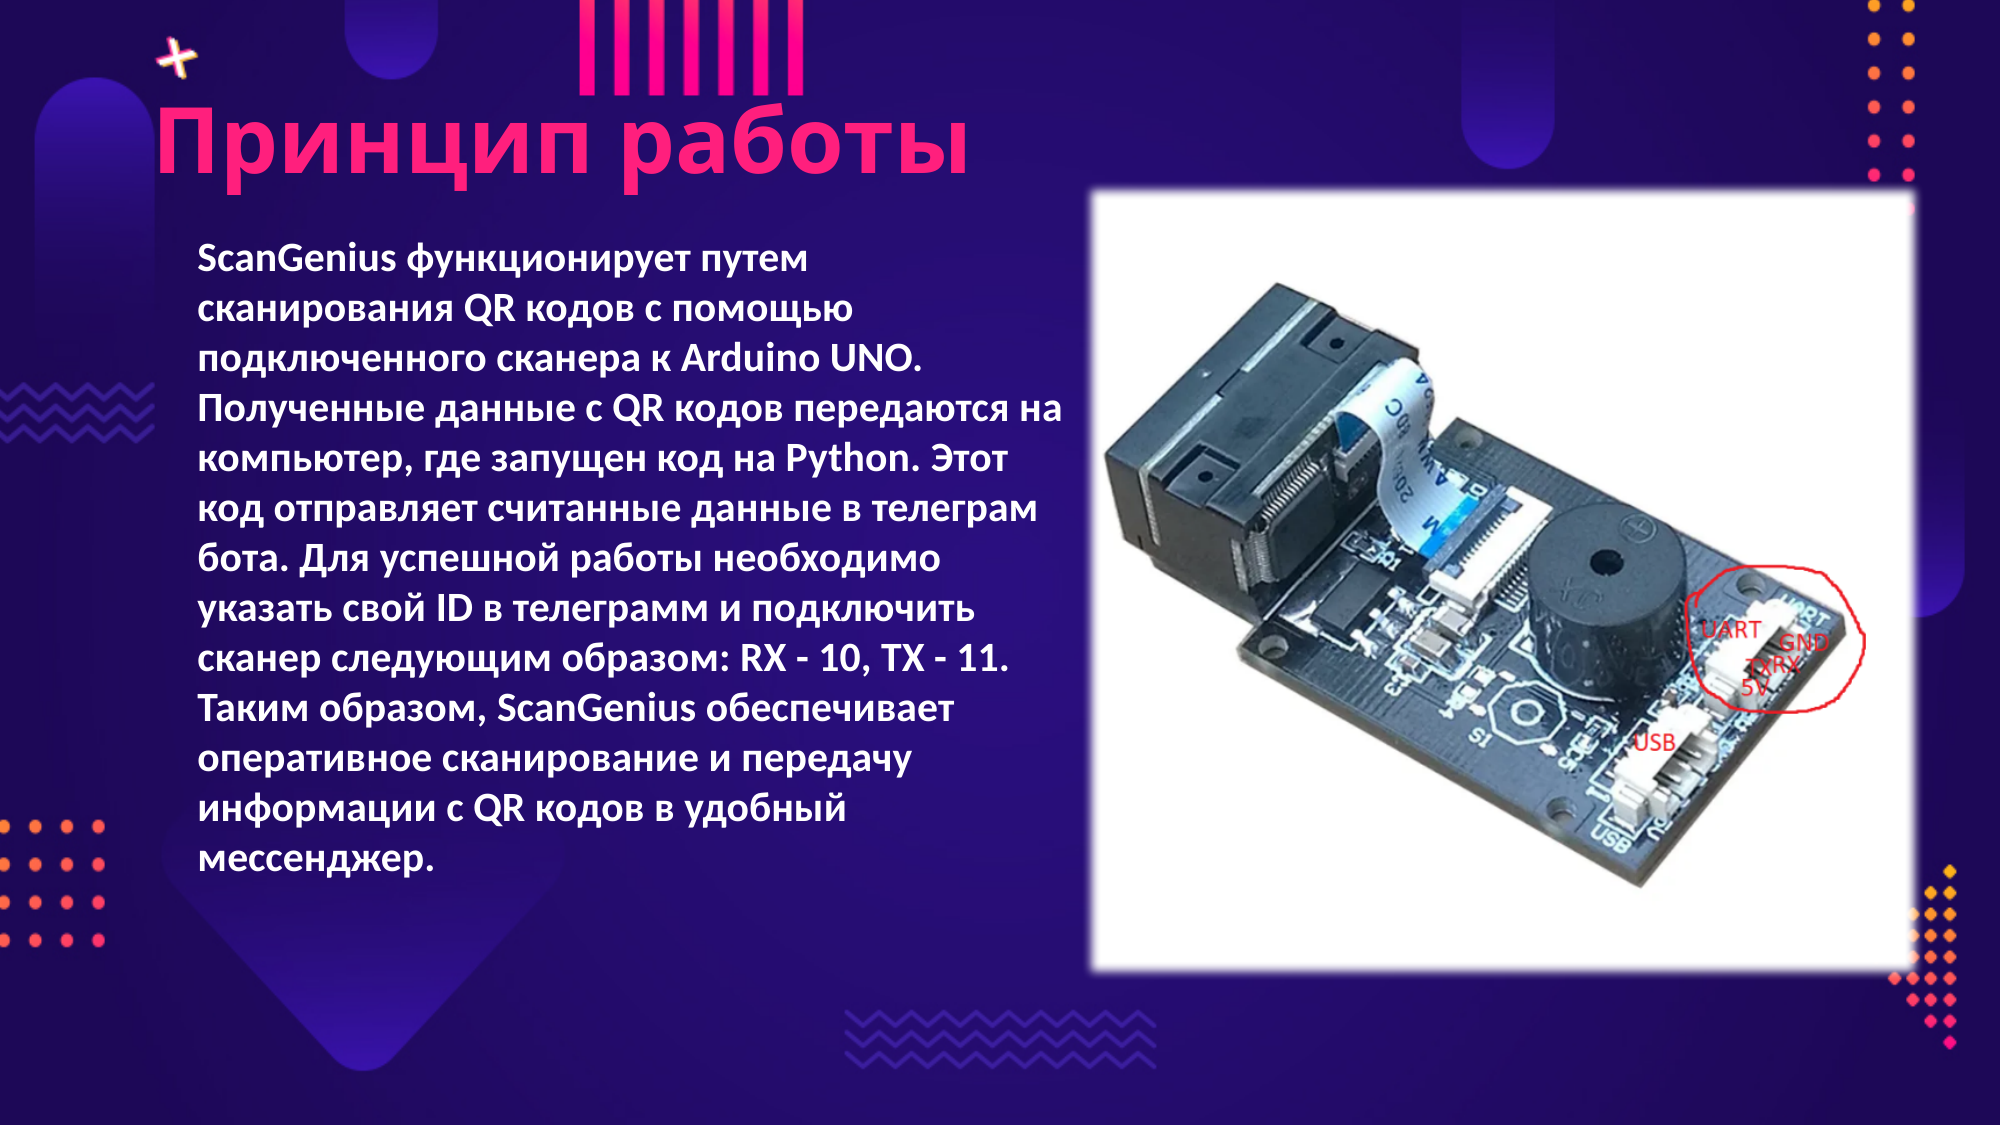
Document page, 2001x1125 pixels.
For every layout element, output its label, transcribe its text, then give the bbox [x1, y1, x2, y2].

title Принцип работы [137, 65, 1863, 223]
picture [0, 0, 2000, 1125]
text_box ScanGenius функционирует путем сканирования QR кодов с помощью подключенного сканера к Arduino UNO. Полученные данные с QR кодов передаются на компьютер, где запущен код на Python. Этот код отправляет считанные данные в телеграм бота. Для успешной работы необходимо указать свой ID в телеграмм и подключить сканер следующим образом: RX - 10, TX - 11. Таким образом, ScanGenius обеспечивает оперативное сканирование и передачу информации с QR кодов в удобный мессенджер. [182, 222, 1083, 1020]
